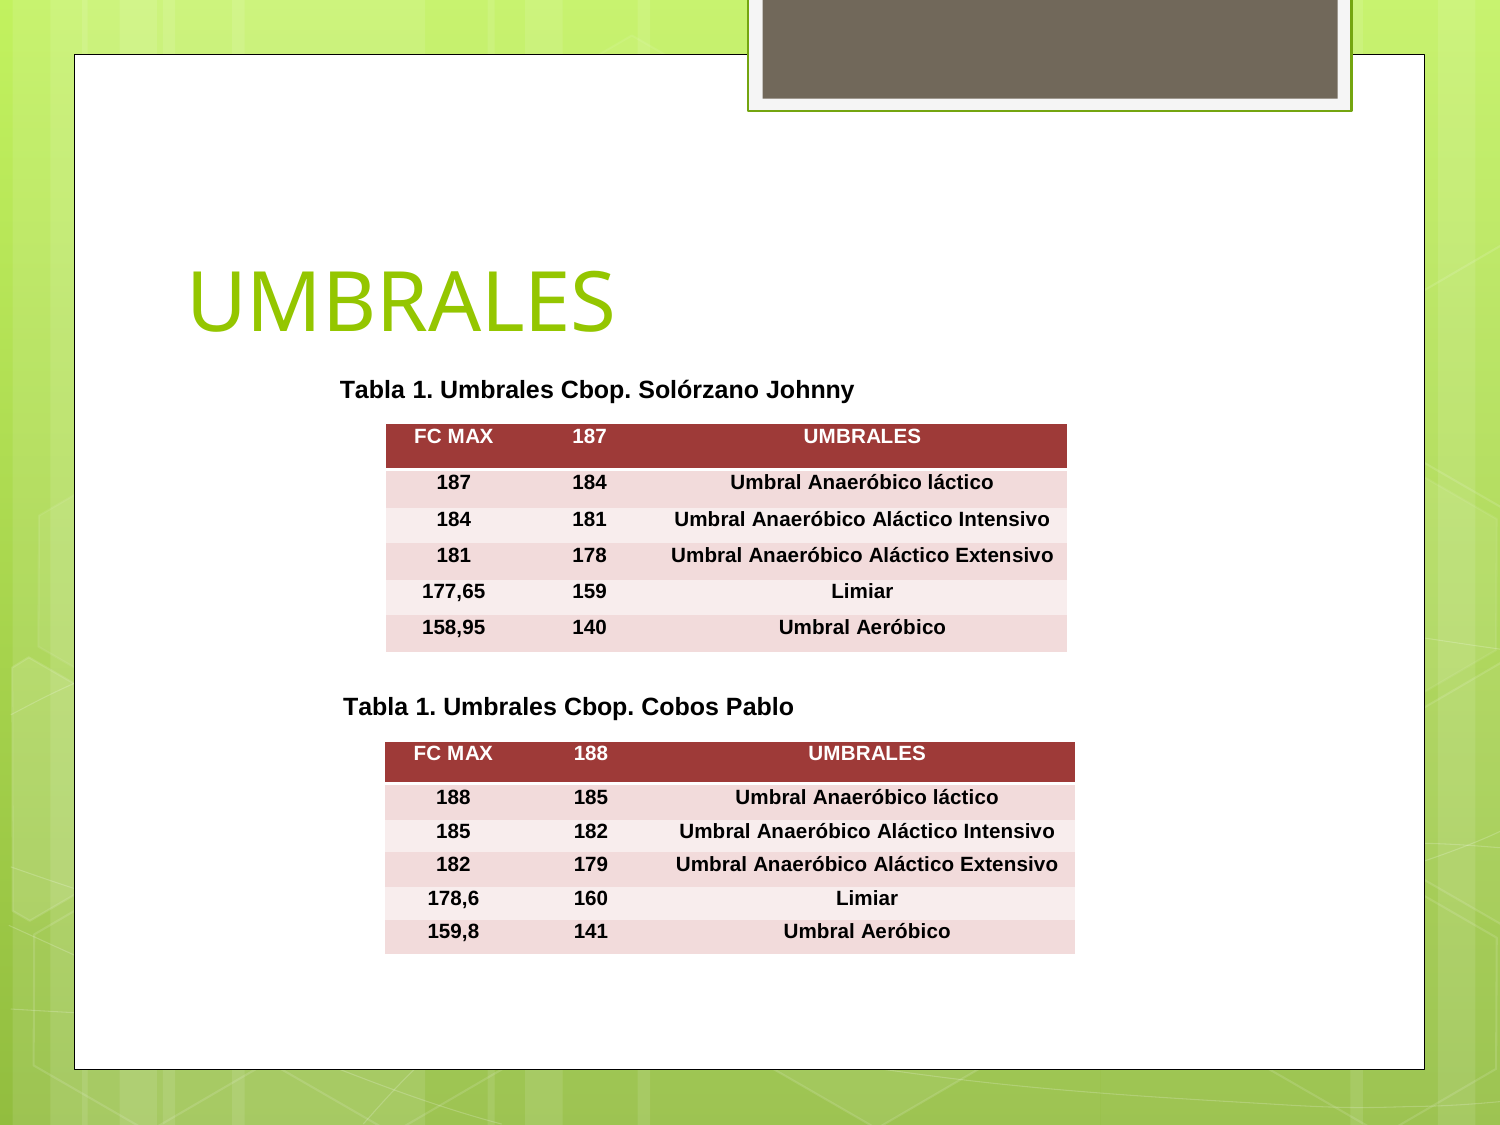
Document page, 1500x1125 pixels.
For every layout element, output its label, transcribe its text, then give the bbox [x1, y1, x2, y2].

picture [288, 692, 1172, 1019]
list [285, 349, 1169, 694]
title UMBRALES [171, 168, 1324, 357]
